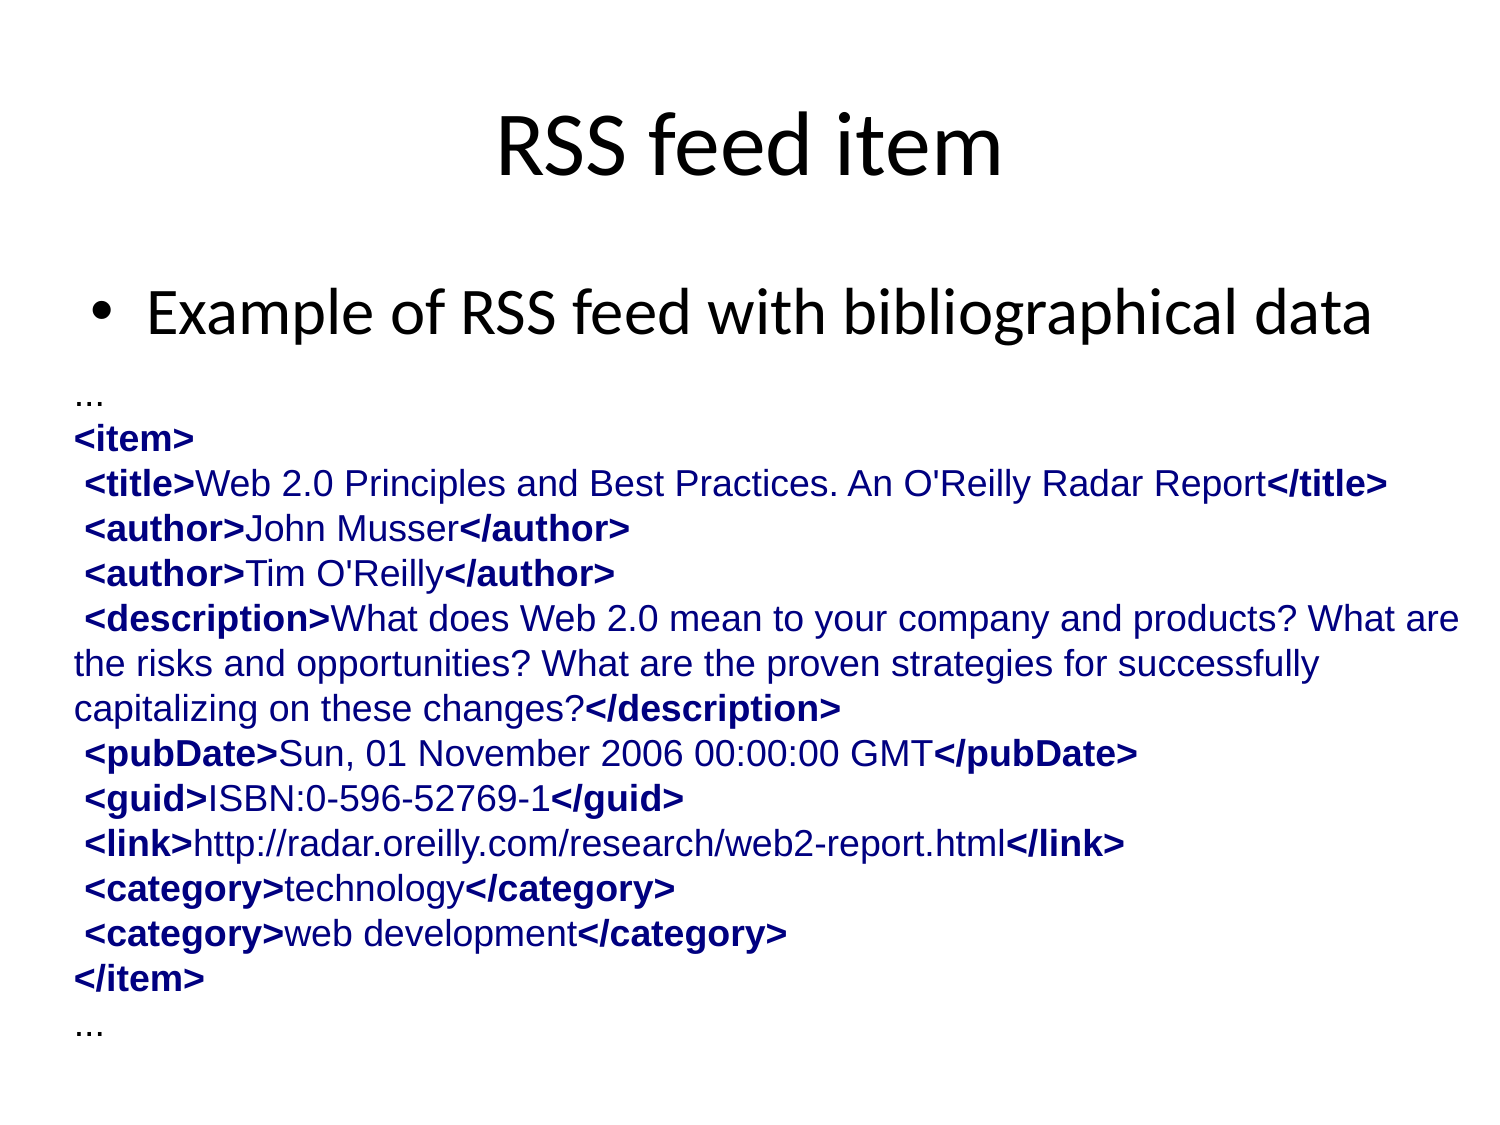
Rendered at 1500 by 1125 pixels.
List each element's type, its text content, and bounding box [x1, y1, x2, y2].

title RSS feed item [74, 44, 1426, 233]
text_box Example of RSS feed with bibliographical data [74, 267, 1425, 357]
text_box ... <item> <title>Web 2.0 Principles and Best Practices. An O'Reilly Radar Report</title> <author>John Musser</author> <author>Tim O'Reilly</author> <description>What does Web 2.0 mean to your company and products? What are the risks and opportunities? What are the proven strategies for successfully capitalizing on these changes?</description> <pubDate>Sun, 01 November 2006 00:00:00 GMT</pubDate> <guid>ISBN:0-596-52769-1</guid> <link>http://radar.oreilly.com/research/web2-report.html</link> <category>technology</category> <category>web development</category> </item> ... [59, 361, 1477, 1052]
